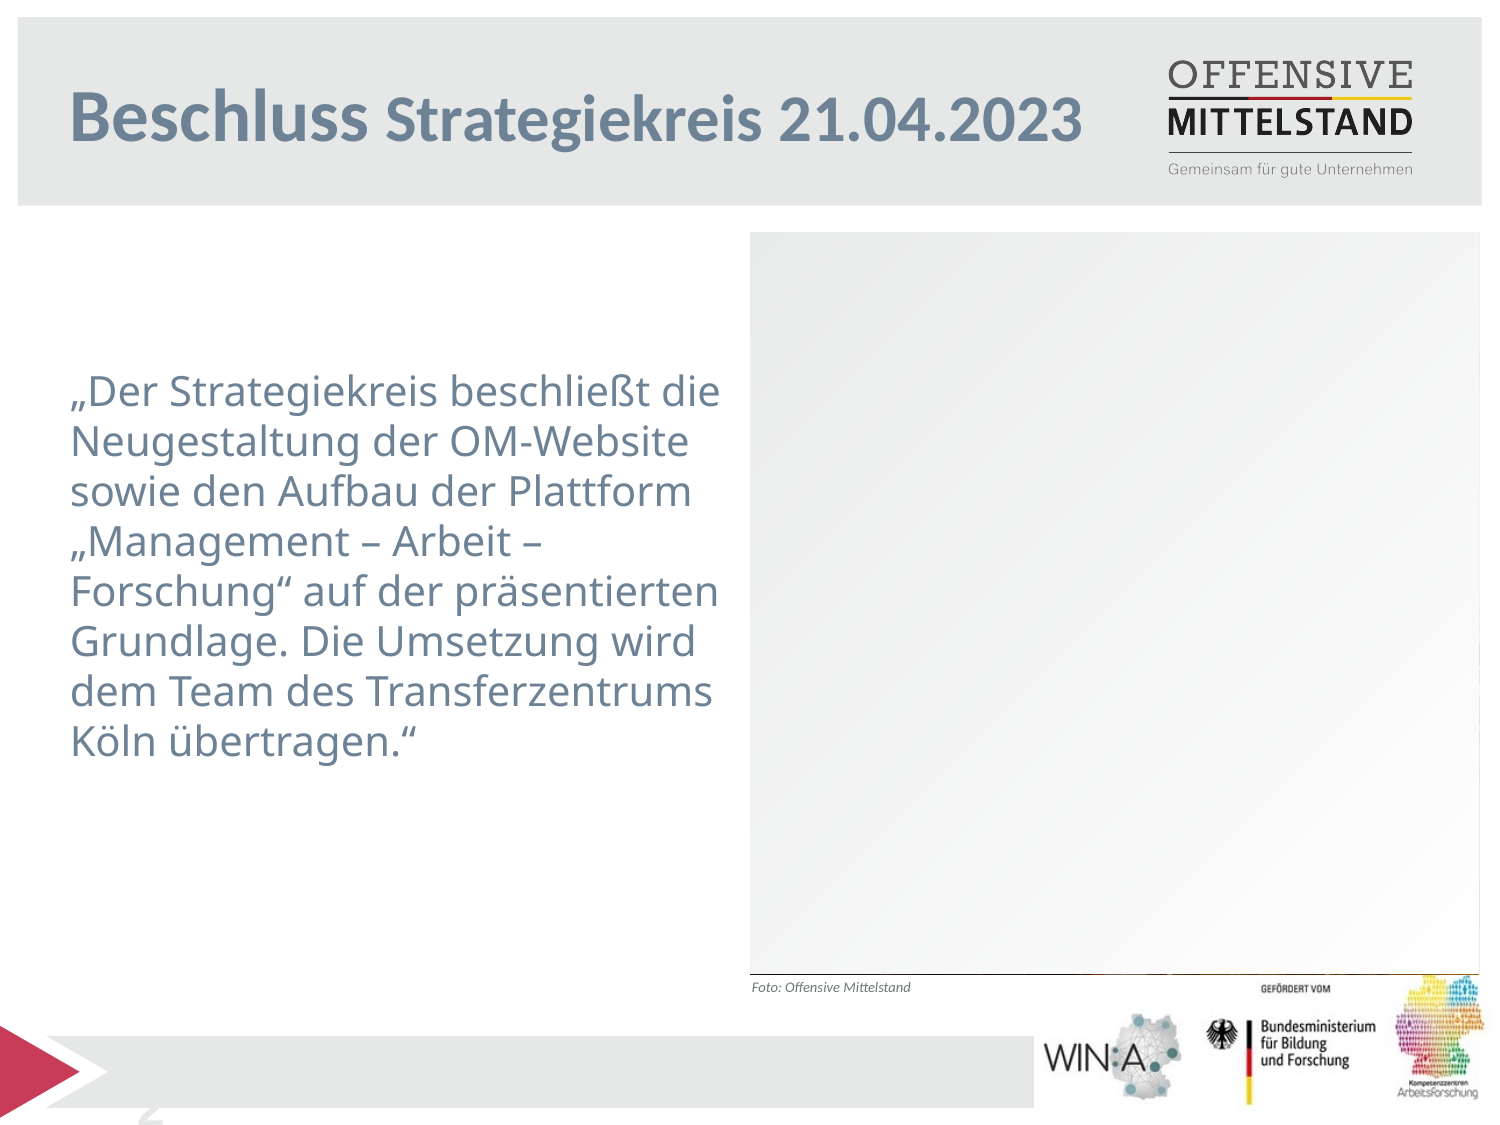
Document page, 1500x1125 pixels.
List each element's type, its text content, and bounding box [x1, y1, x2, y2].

picture [1163, 52, 1418, 180]
picture [749, 232, 1494, 1113]
text_box „Der Strategiekreis beschließt die Neugestaltung der OM-Website sowie den Aufbau der Plattform „Management – Arbeit – Forschung“ auf der präsentierten Grundlage. Die Umsetzung wird dem Team des Transferzentrums Köln übertragen.“ [54, 357, 744, 843]
text_box Foto: Offensive Mittelstand [737, 970, 926, 1003]
text_box Beschluss Strategiekreis 21.04.2023 [54, 58, 1117, 164]
